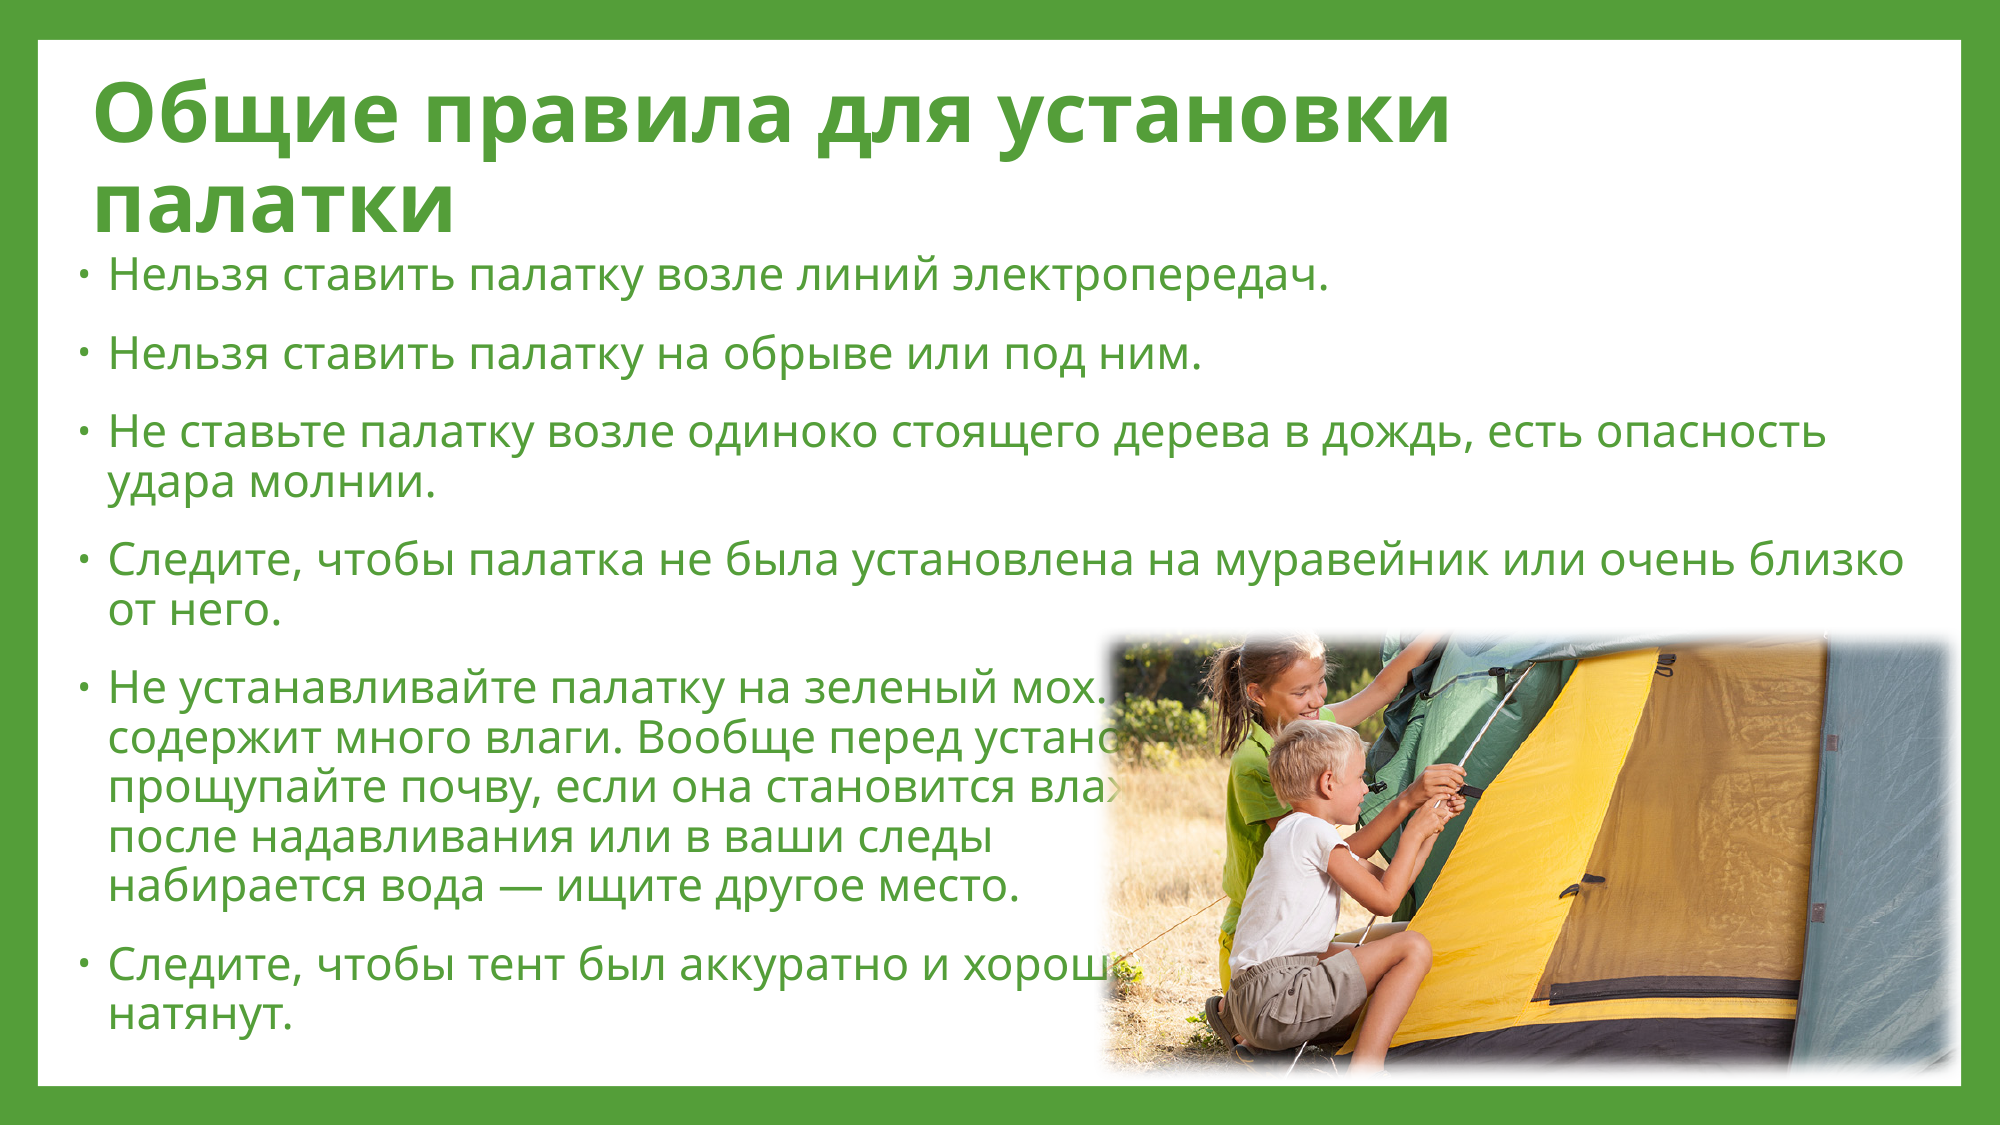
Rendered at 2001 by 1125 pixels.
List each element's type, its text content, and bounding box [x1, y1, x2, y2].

picture [1092, 626, 1965, 1081]
title Общие правила для установки палатки [76, 42, 1751, 243]
list Нельзя ставить палатку возле линий электропередач. Нельзя ставить палатку на обрыве или под ним. Не ставьте палатку возле одиноко стоящего дерева в дождь, есть опасность удара молнии. Следите, чтобы палатка не была установлена на муравейник или очень близко от него. Не устанавливайте палатку на зеленый мох. На вид он выглядит мягким, но содержит много влаги. Вообще перед установкой палатки прощупайте почву, если она становится влажной после надавливания или в ваши следы набирается вода — ищите другое место. Следите, чтобы тент был аккуратно и хорошо натянут. [54, 243, 1965, 1055]
